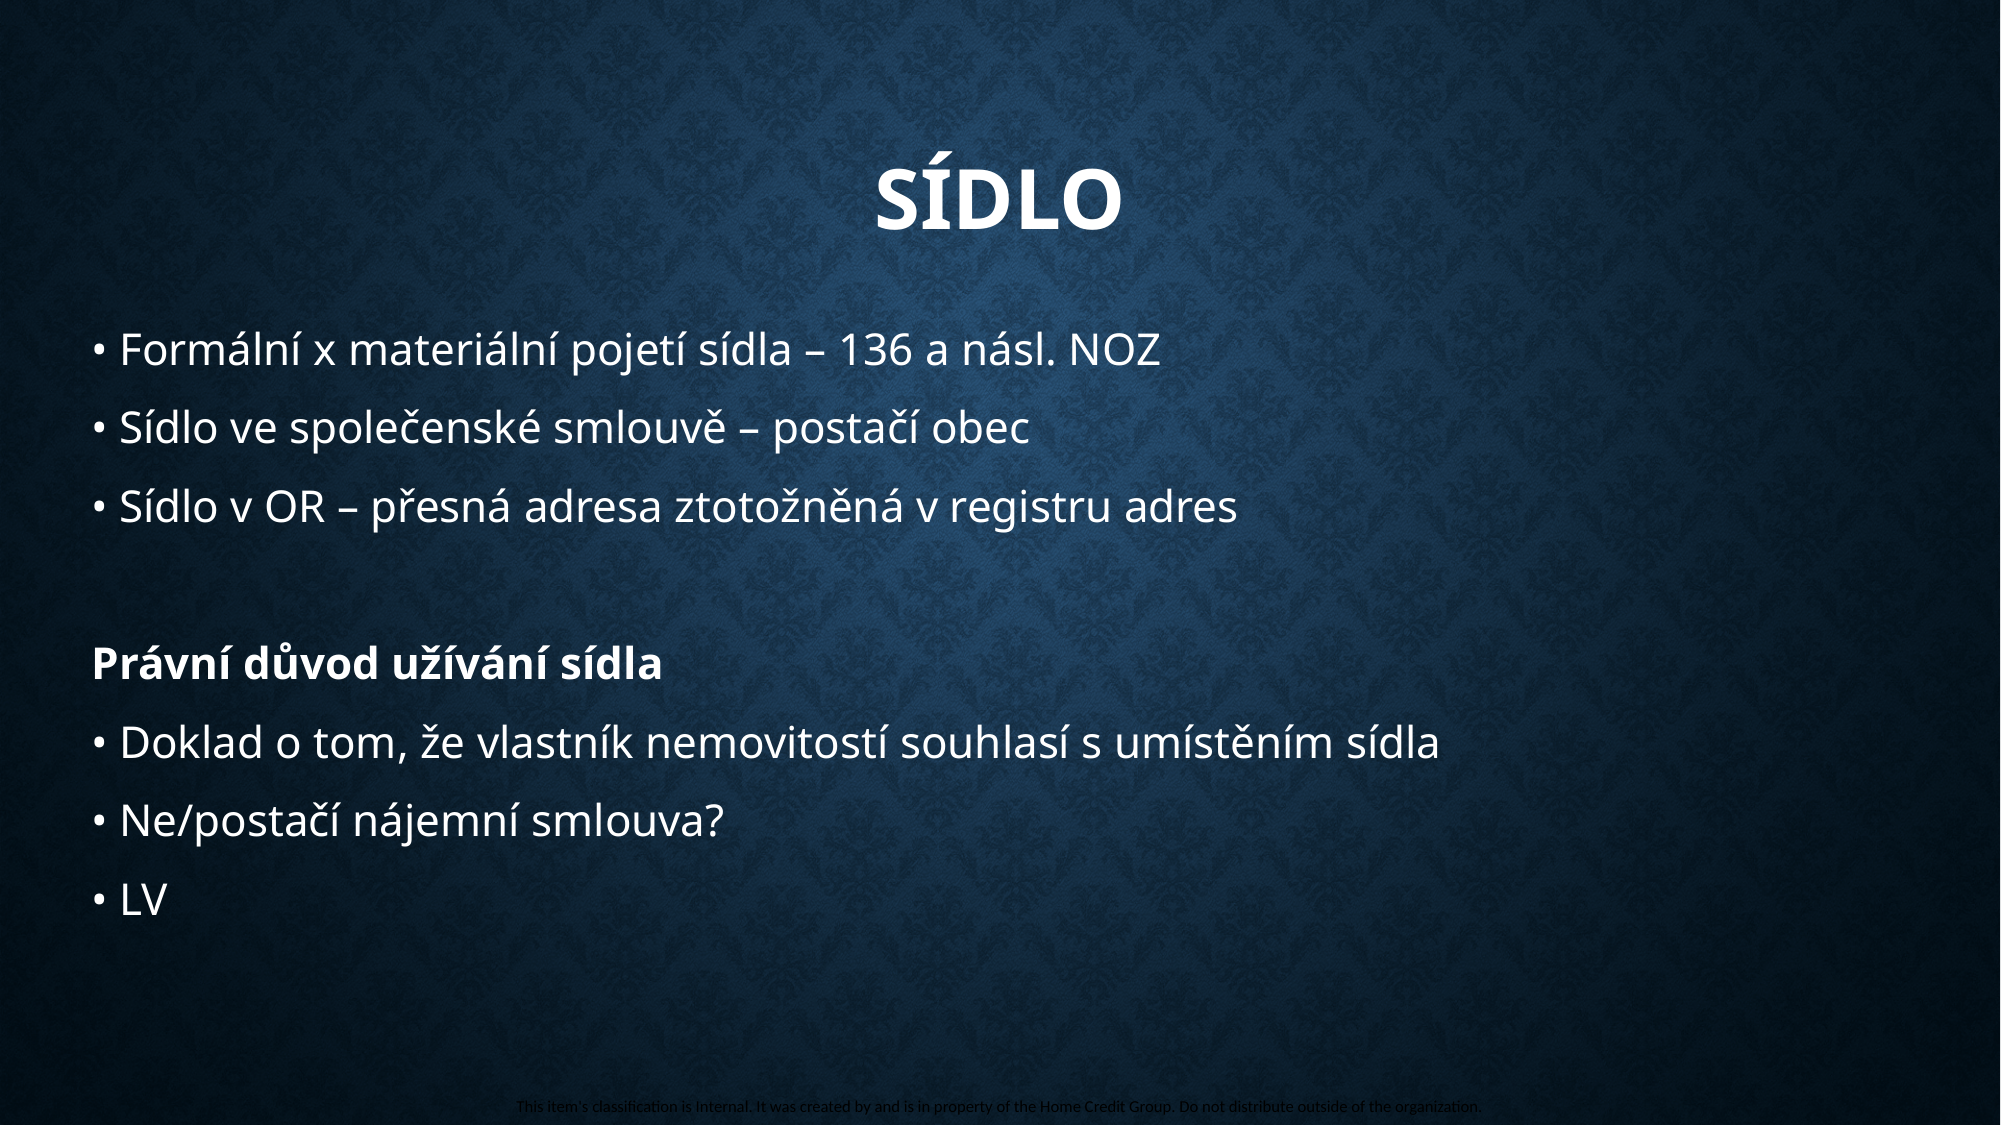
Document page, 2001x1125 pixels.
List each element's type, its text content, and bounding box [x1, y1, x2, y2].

title Sídlo [168, 0, 1832, 255]
subtitle • Formální x materiální pojetí sídla – 136 a násl. NOZ • Sídlo ve společenské smlouvě – postačí obec • Sídlo v OR – přesná adresa ztotožněná v registru adres Právní důvod užívání sídla • Doklad o tom, že vlastník nemovitostí souhlasí s umístěním sídla • Ne/postačí nájemní smlouva? • LV [76, 302, 1924, 940]
